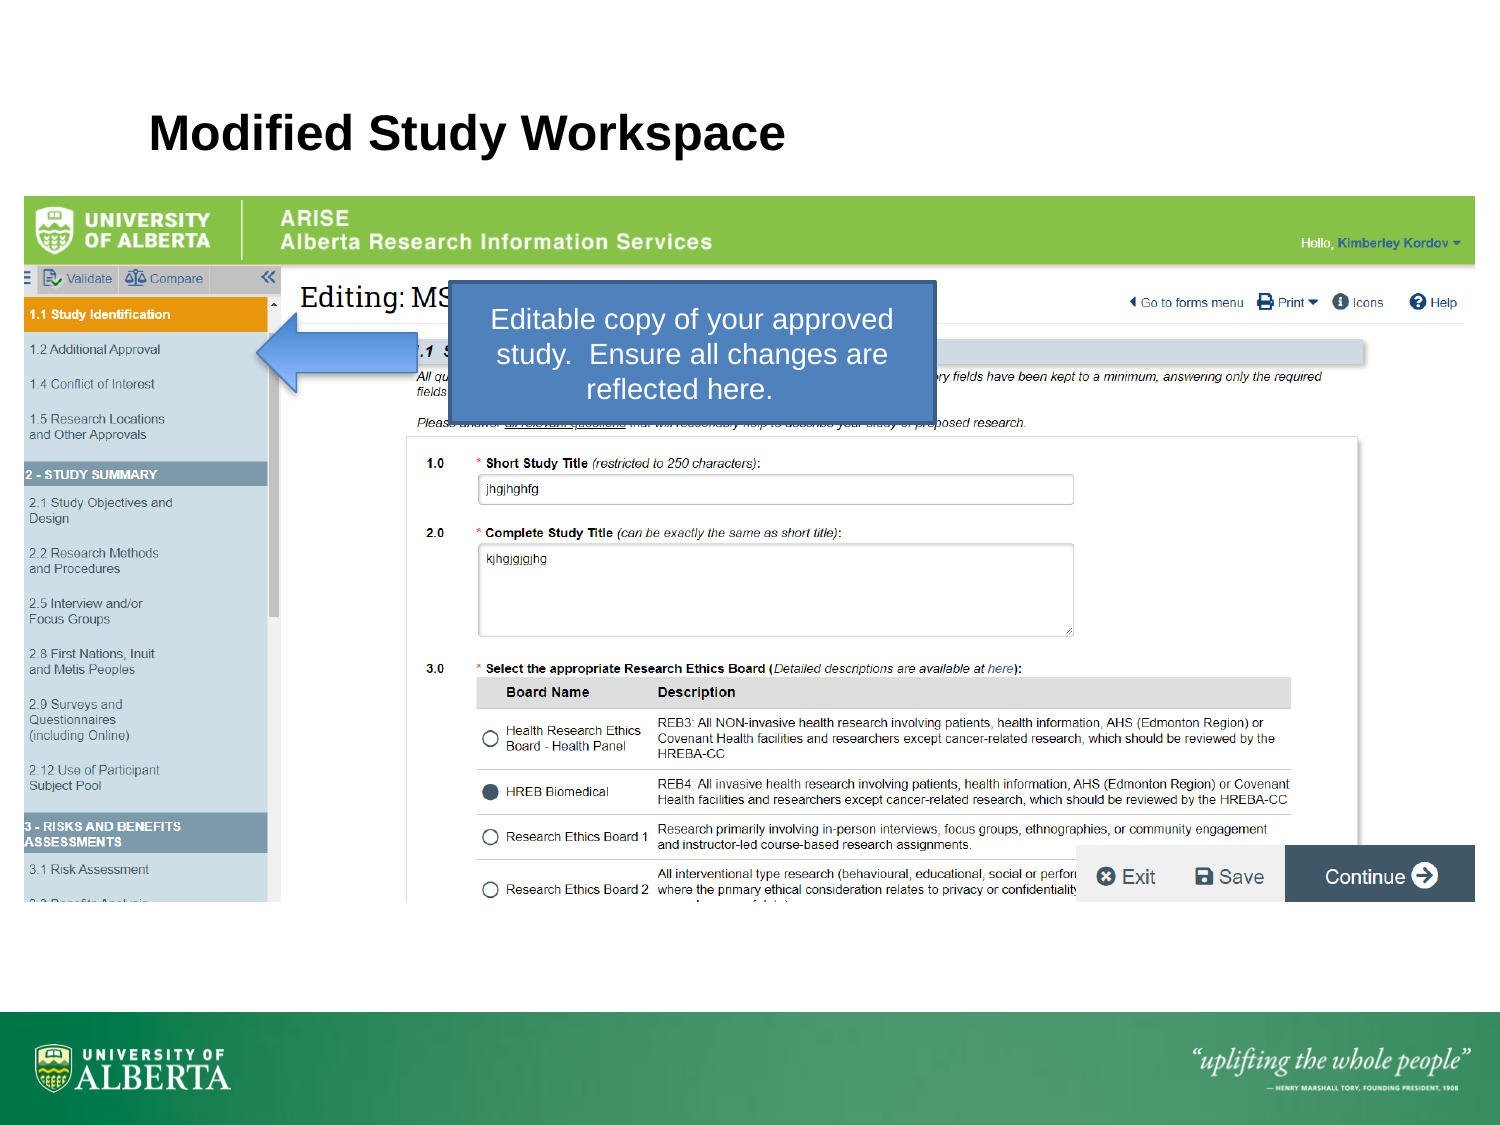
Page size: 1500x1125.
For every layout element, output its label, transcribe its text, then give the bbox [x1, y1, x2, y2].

picture [0, 1012, 1500, 1125]
picture [24, 196, 1476, 902]
title Modified Study Workspace [133, 92, 1375, 172]
